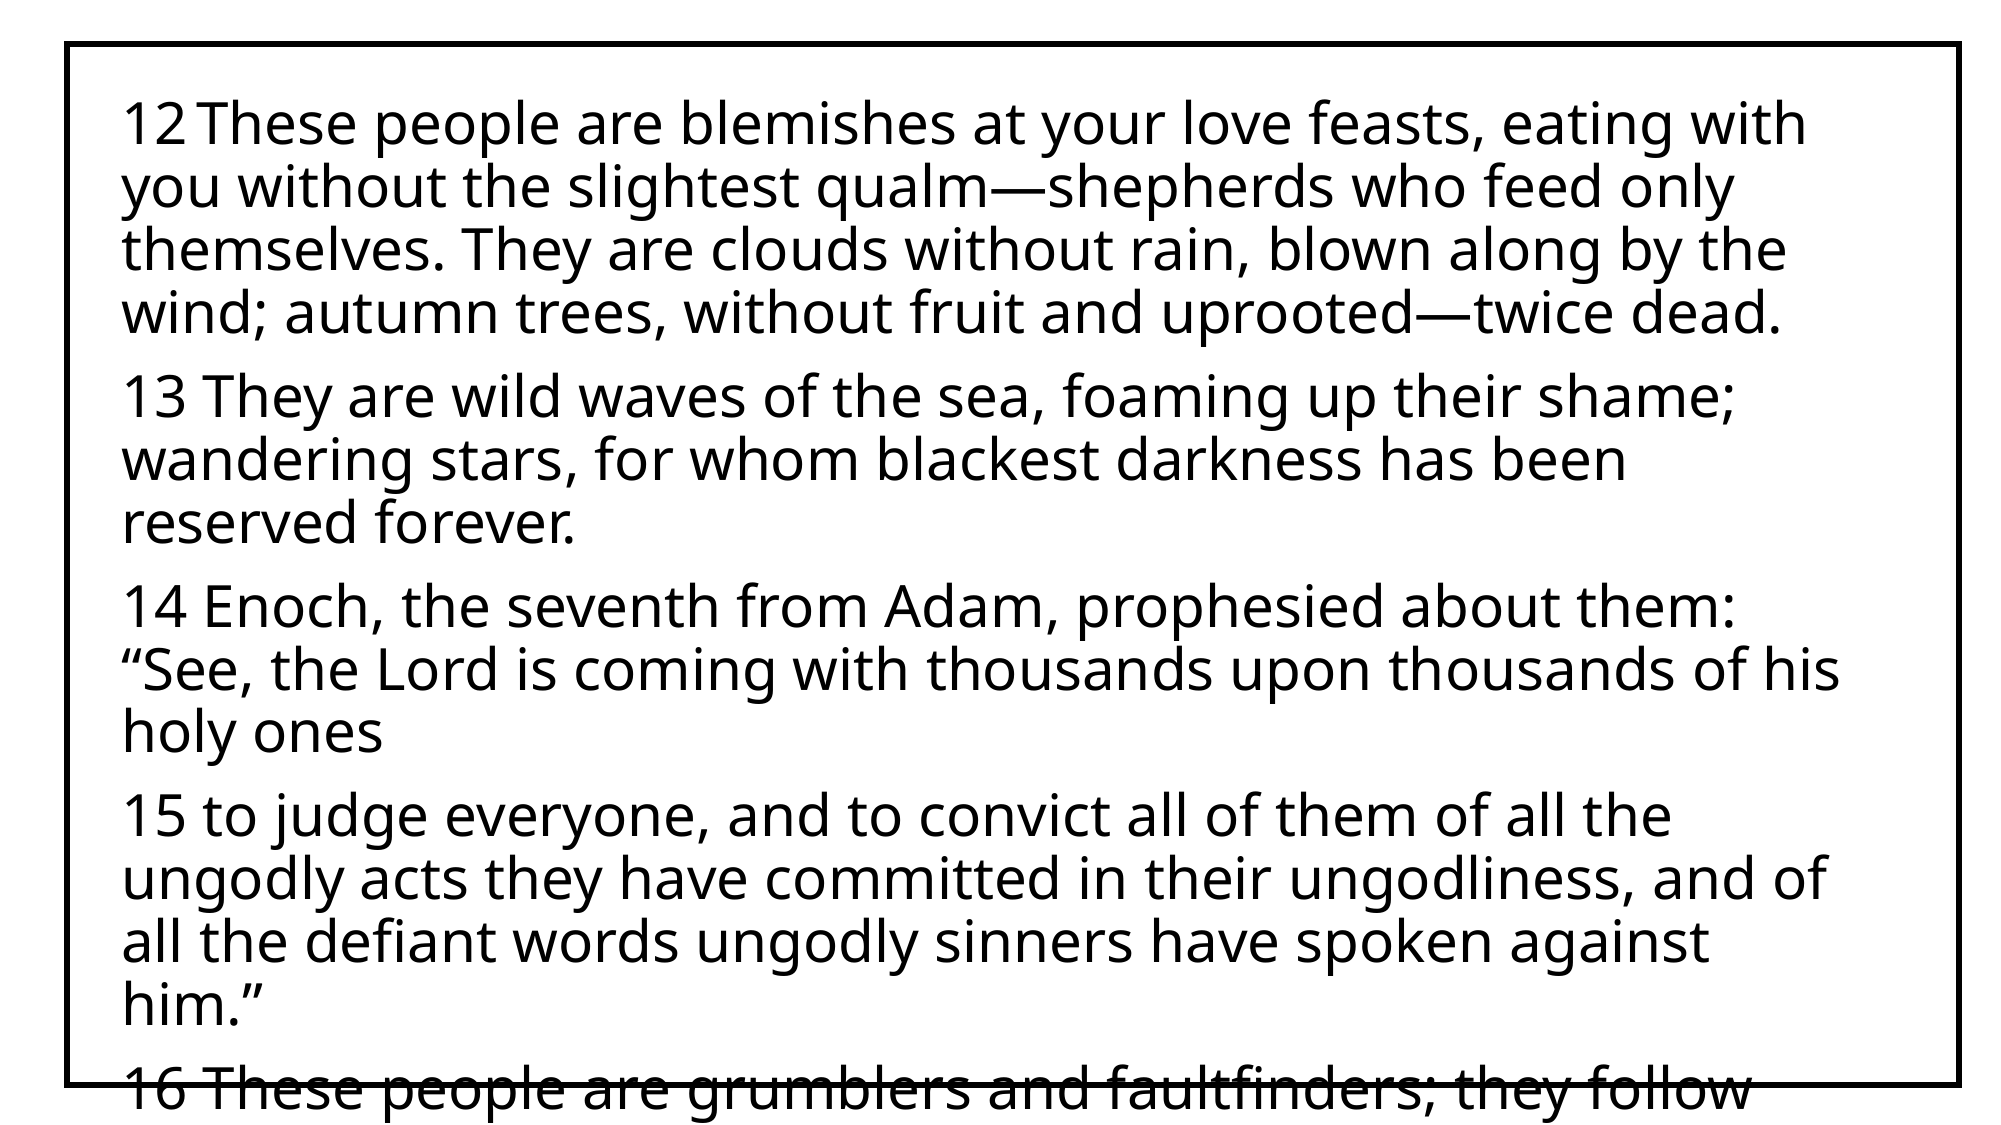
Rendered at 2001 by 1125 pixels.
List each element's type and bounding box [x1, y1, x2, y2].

text_box [66, 43, 1960, 1086]
